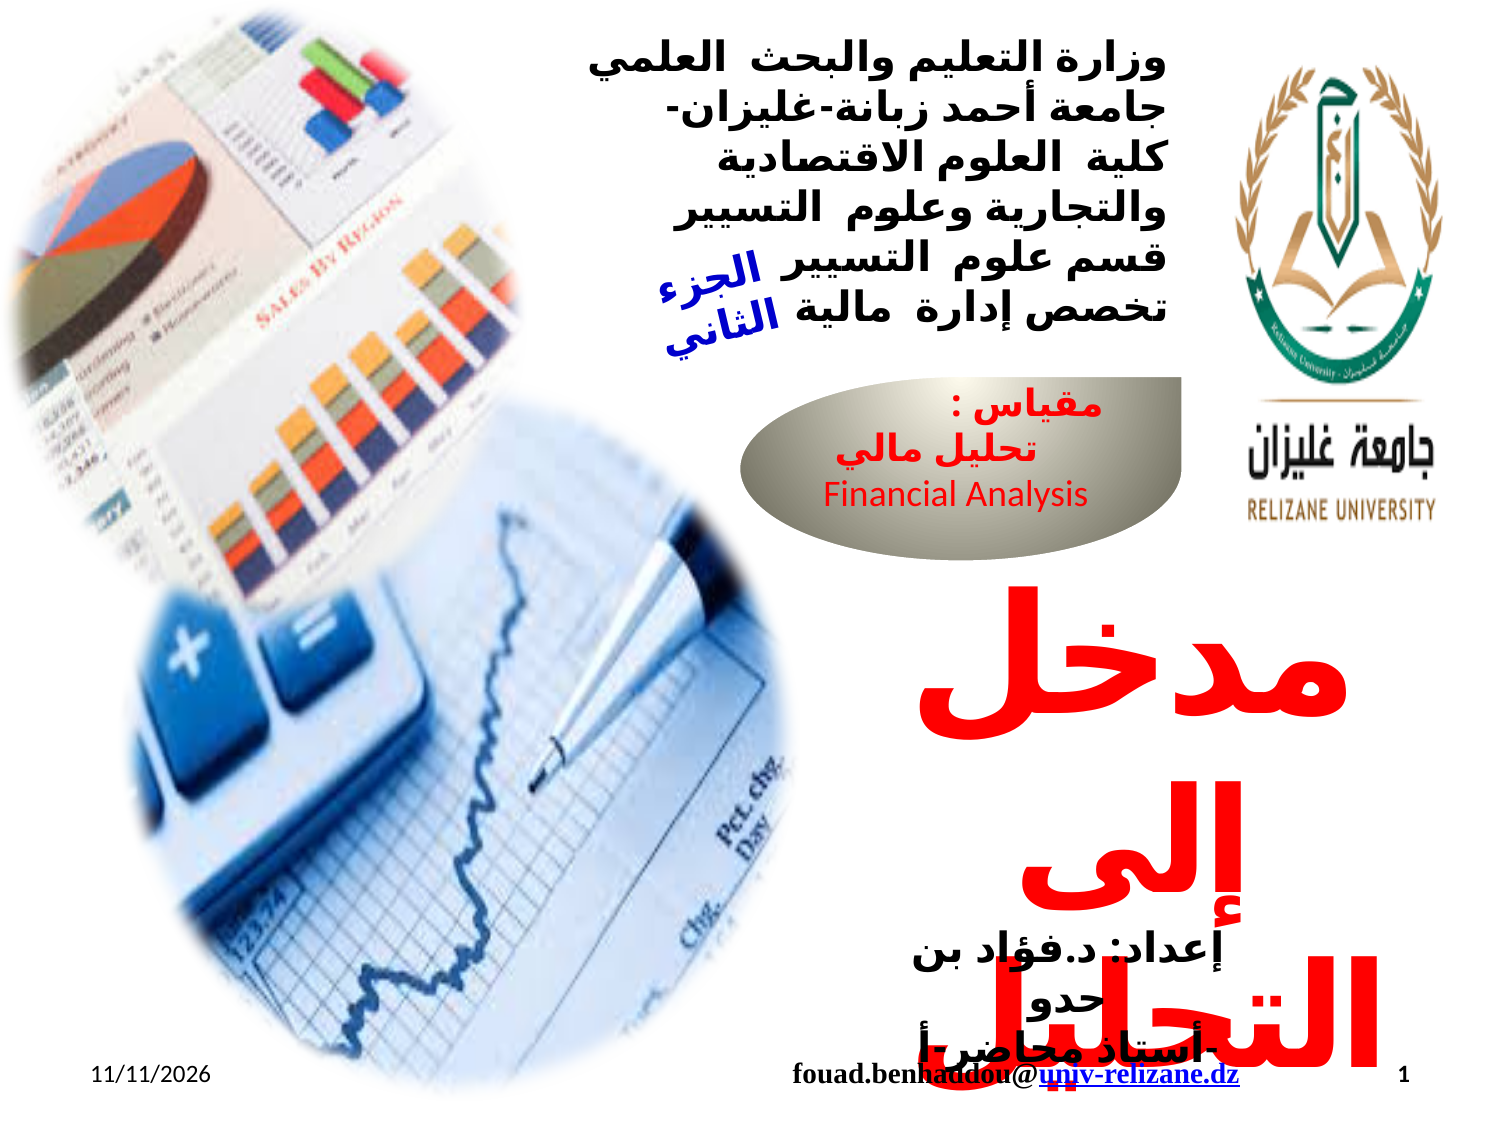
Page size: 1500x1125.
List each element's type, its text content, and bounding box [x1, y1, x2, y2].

picture [1186, 12, 1500, 540]
text_box [1067, 901, 1477, 961]
subtitle مدخل إلى التحليل المالـي [806, 539, 1500, 774]
title وزارة التعليم والبحث العلمي جامعة أحمد زبانة-غليزان- كلية العلوم الاقتصادية والتجارية وعلوم التسيير قسم علوم التسيير تخصص إدارة مالية [532, 68, 1181, 291]
slide_number 1 [1074, 1042, 1425, 1103]
text_box إعداد: د.فؤاد بن حدو أستاذ محاضر-أ- [863, 950, 1273, 1042]
text_box fouad.benhaddou@univ-relizane.dz [806, 1041, 1317, 1102]
text_box [532, 187, 1020, 411]
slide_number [75, 1042, 111, 1103]
text_box الجزء الثاني [601, 222, 828, 373]
picture [0, 0, 801, 1102]
text_box مقياس : تحليل مالي Financial Analysis [806, 372, 1181, 565]
